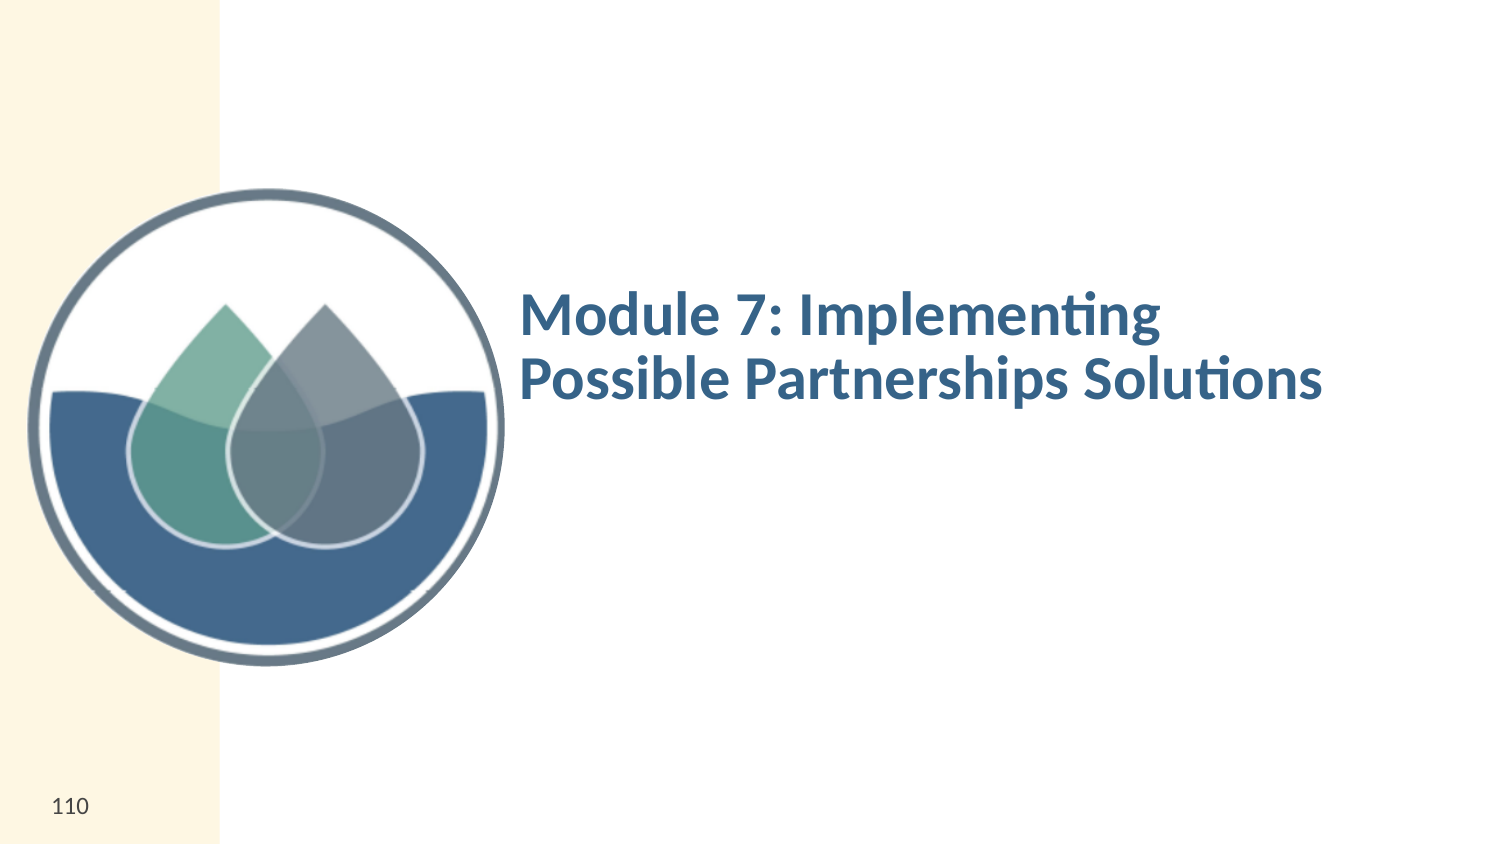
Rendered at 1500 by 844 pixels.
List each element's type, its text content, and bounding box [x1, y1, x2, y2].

slide_number 110 [16, 782, 124, 828]
title Module 7: Implementing Possible Partnerships Solutions [504, 255, 1373, 442]
